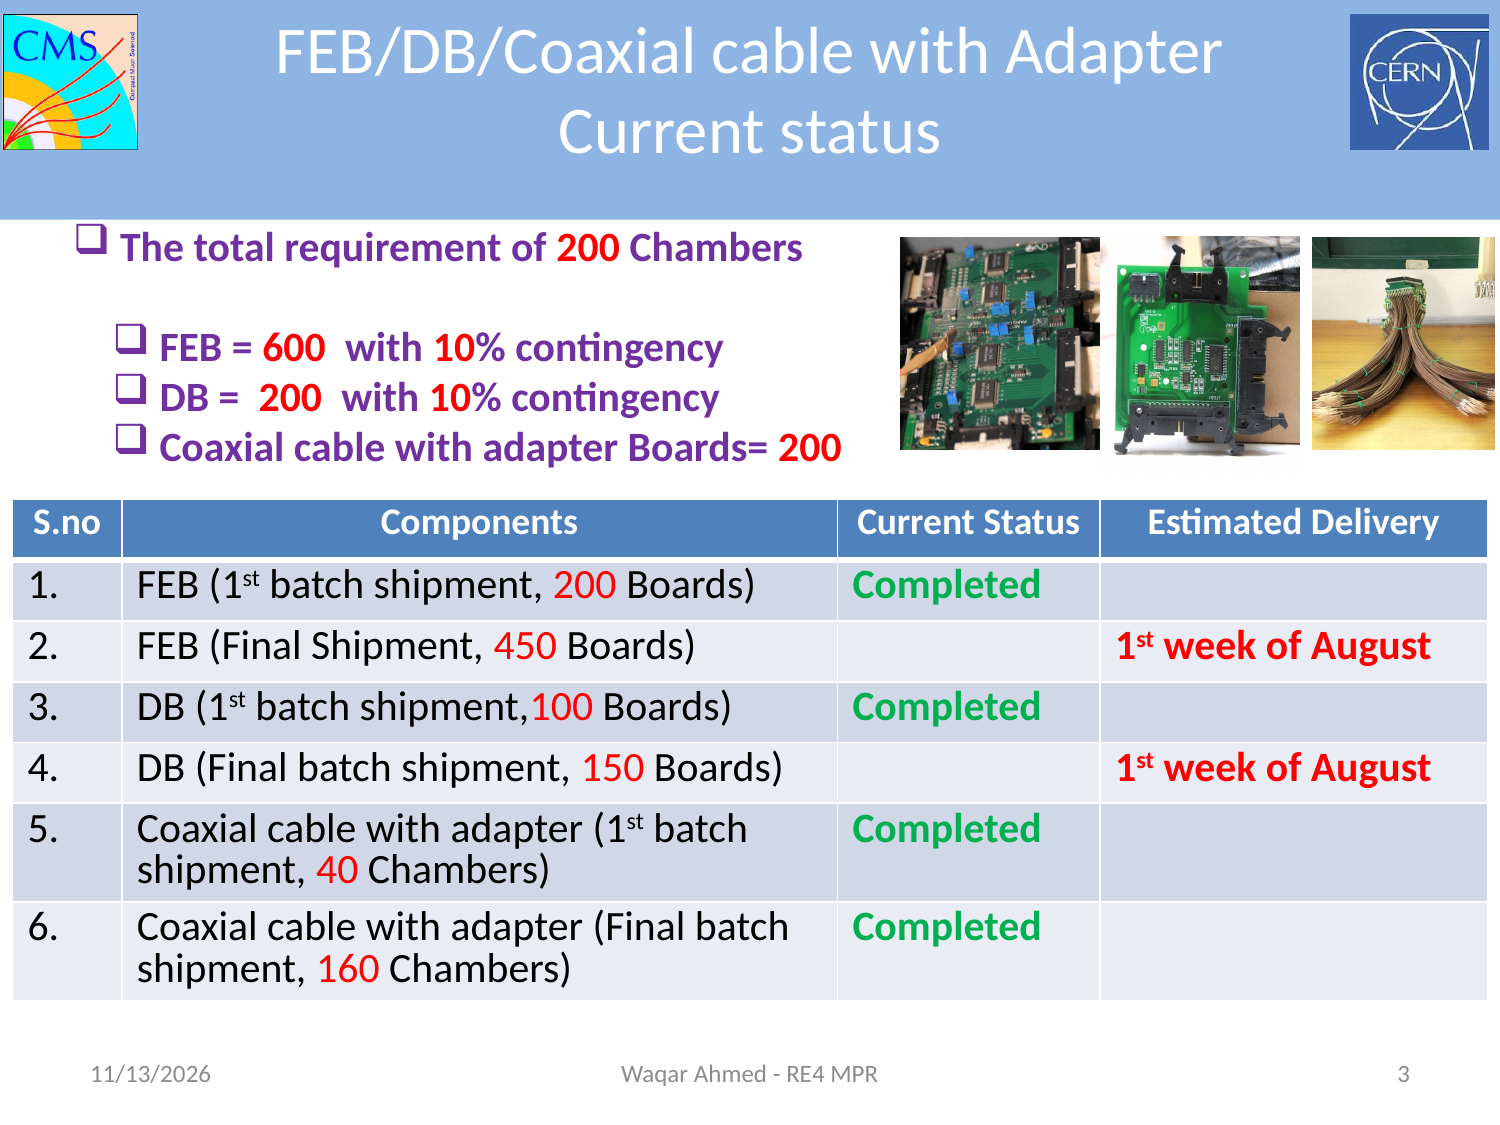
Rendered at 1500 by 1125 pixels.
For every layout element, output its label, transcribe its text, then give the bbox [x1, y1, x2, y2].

table_cell Completed [838, 903, 1099, 1000]
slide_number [75, 1042, 425, 1103]
table_cell 2. [13, 622, 121, 681]
table_cell Completed [838, 563, 1099, 620]
table_cell 6. [13, 903, 121, 1000]
table_cell DB (1st batch shipment,100 Boards) [123, 683, 837, 742]
table_cell [838, 743, 1099, 802]
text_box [0, 0, 1500, 201]
footer Waqar Ahmed - RE4 MPR [512, 1042, 988, 1103]
table_cell 1st week of August [1101, 743, 1487, 802]
table_cell 1. [13, 563, 121, 620]
table_cell [1101, 903, 1487, 1000]
table_cell 3. [13, 683, 121, 742]
text_box The total requirement of 200 Chambers FEB = 600 with 10% contingency DB = 200 with 10% contingency Coaxial cable with adapter Boards= 200 [58, 212, 857, 528]
table_cell 5. [13, 804, 121, 901]
table_cell Completed [838, 683, 1099, 742]
table_header Estimated Delivery [1101, 500, 1487, 557]
table_cell Completed [838, 804, 1099, 901]
table_header Current Status [838, 500, 1099, 557]
table_cell Coaxial cable with adapter (1st batch shipment, 40 Chambers) [123, 804, 837, 901]
table_header S.no [13, 500, 121, 557]
table_cell 4. [13, 743, 121, 802]
table_cell [838, 622, 1099, 681]
slide_number 3 [1074, 1042, 1425, 1103]
table_cell FEB (Final Shipment, 450 Boards) [123, 622, 837, 681]
picture [899, 236, 1301, 476]
table_header Components [123, 528, 837, 557]
table_cell Coaxial cable with adapter (Final batch shipment, 160 Chambers) [123, 903, 837, 1000]
table_cell [1101, 563, 1487, 620]
table_cell DB (Final batch shipment, 150 Boards) [123, 743, 837, 802]
table_cell FEB (1st batch shipment, 200 Boards) [123, 563, 837, 620]
picture [1312, 237, 1495, 451]
table_cell 1st week of August [1101, 622, 1487, 681]
table_cell [1101, 804, 1487, 901]
table_cell [1101, 683, 1487, 742]
